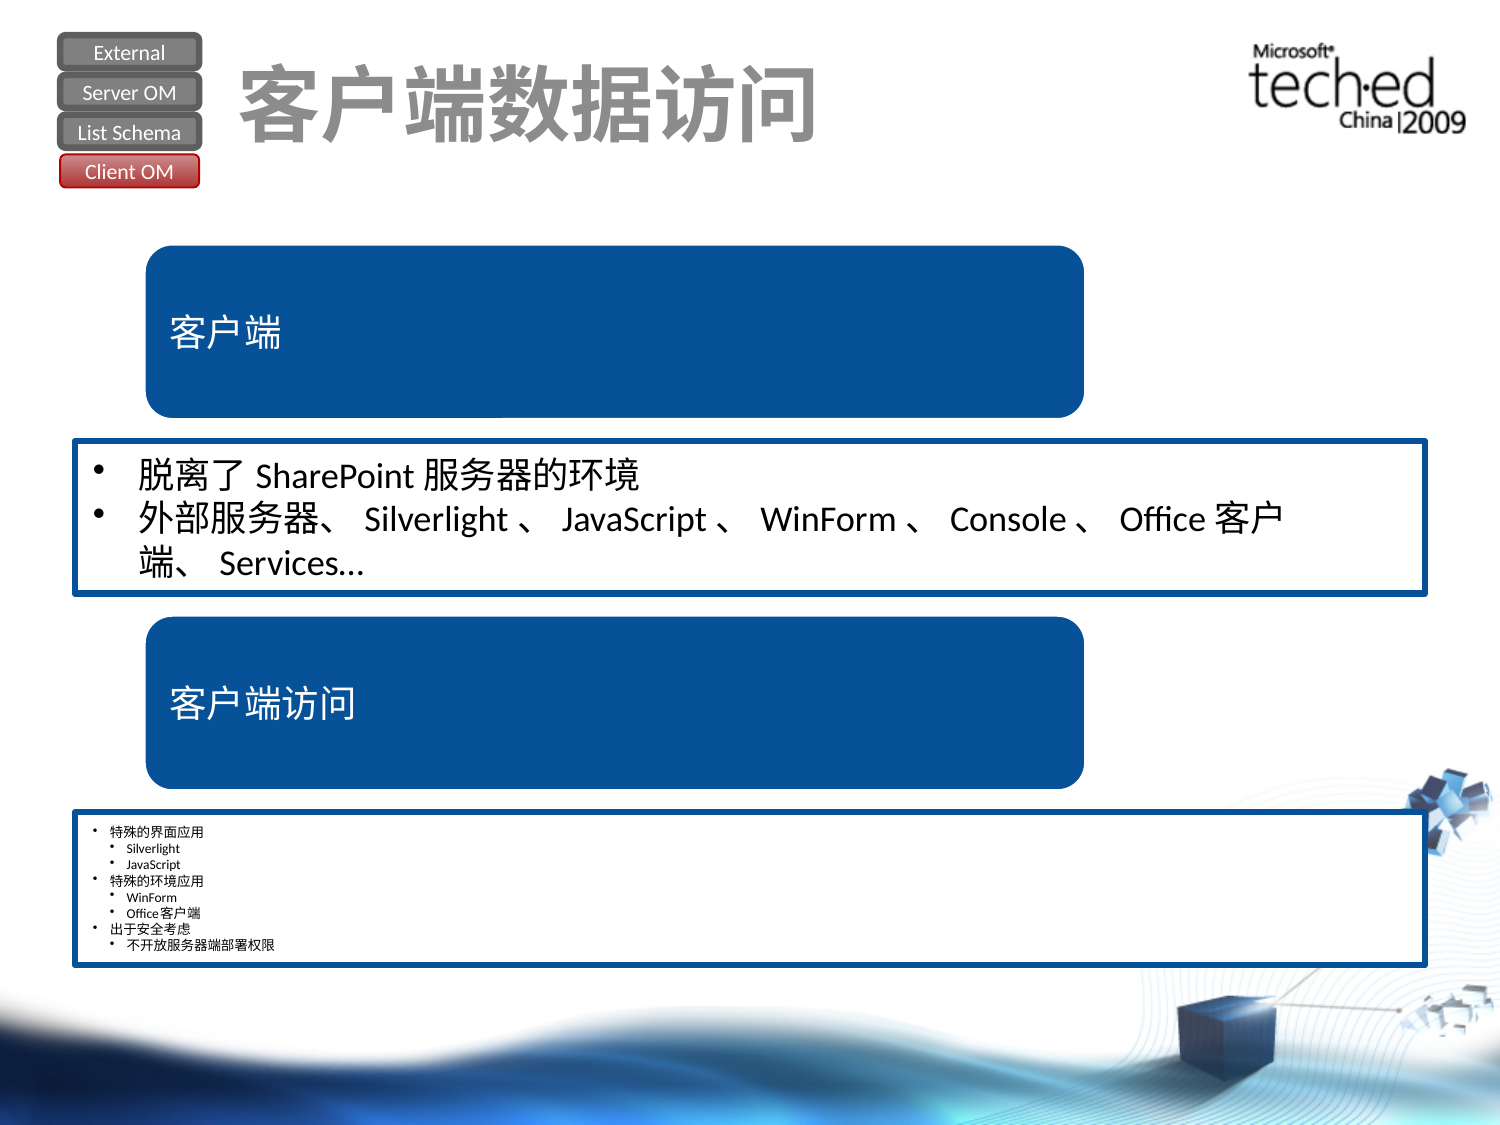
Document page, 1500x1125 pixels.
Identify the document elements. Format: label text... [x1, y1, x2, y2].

picture [0, 0, 1500, 1125]
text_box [59, 34, 200, 188]
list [74, 222, 1426, 966]
title 客户端数据访问 [222, 45, 1425, 221]
